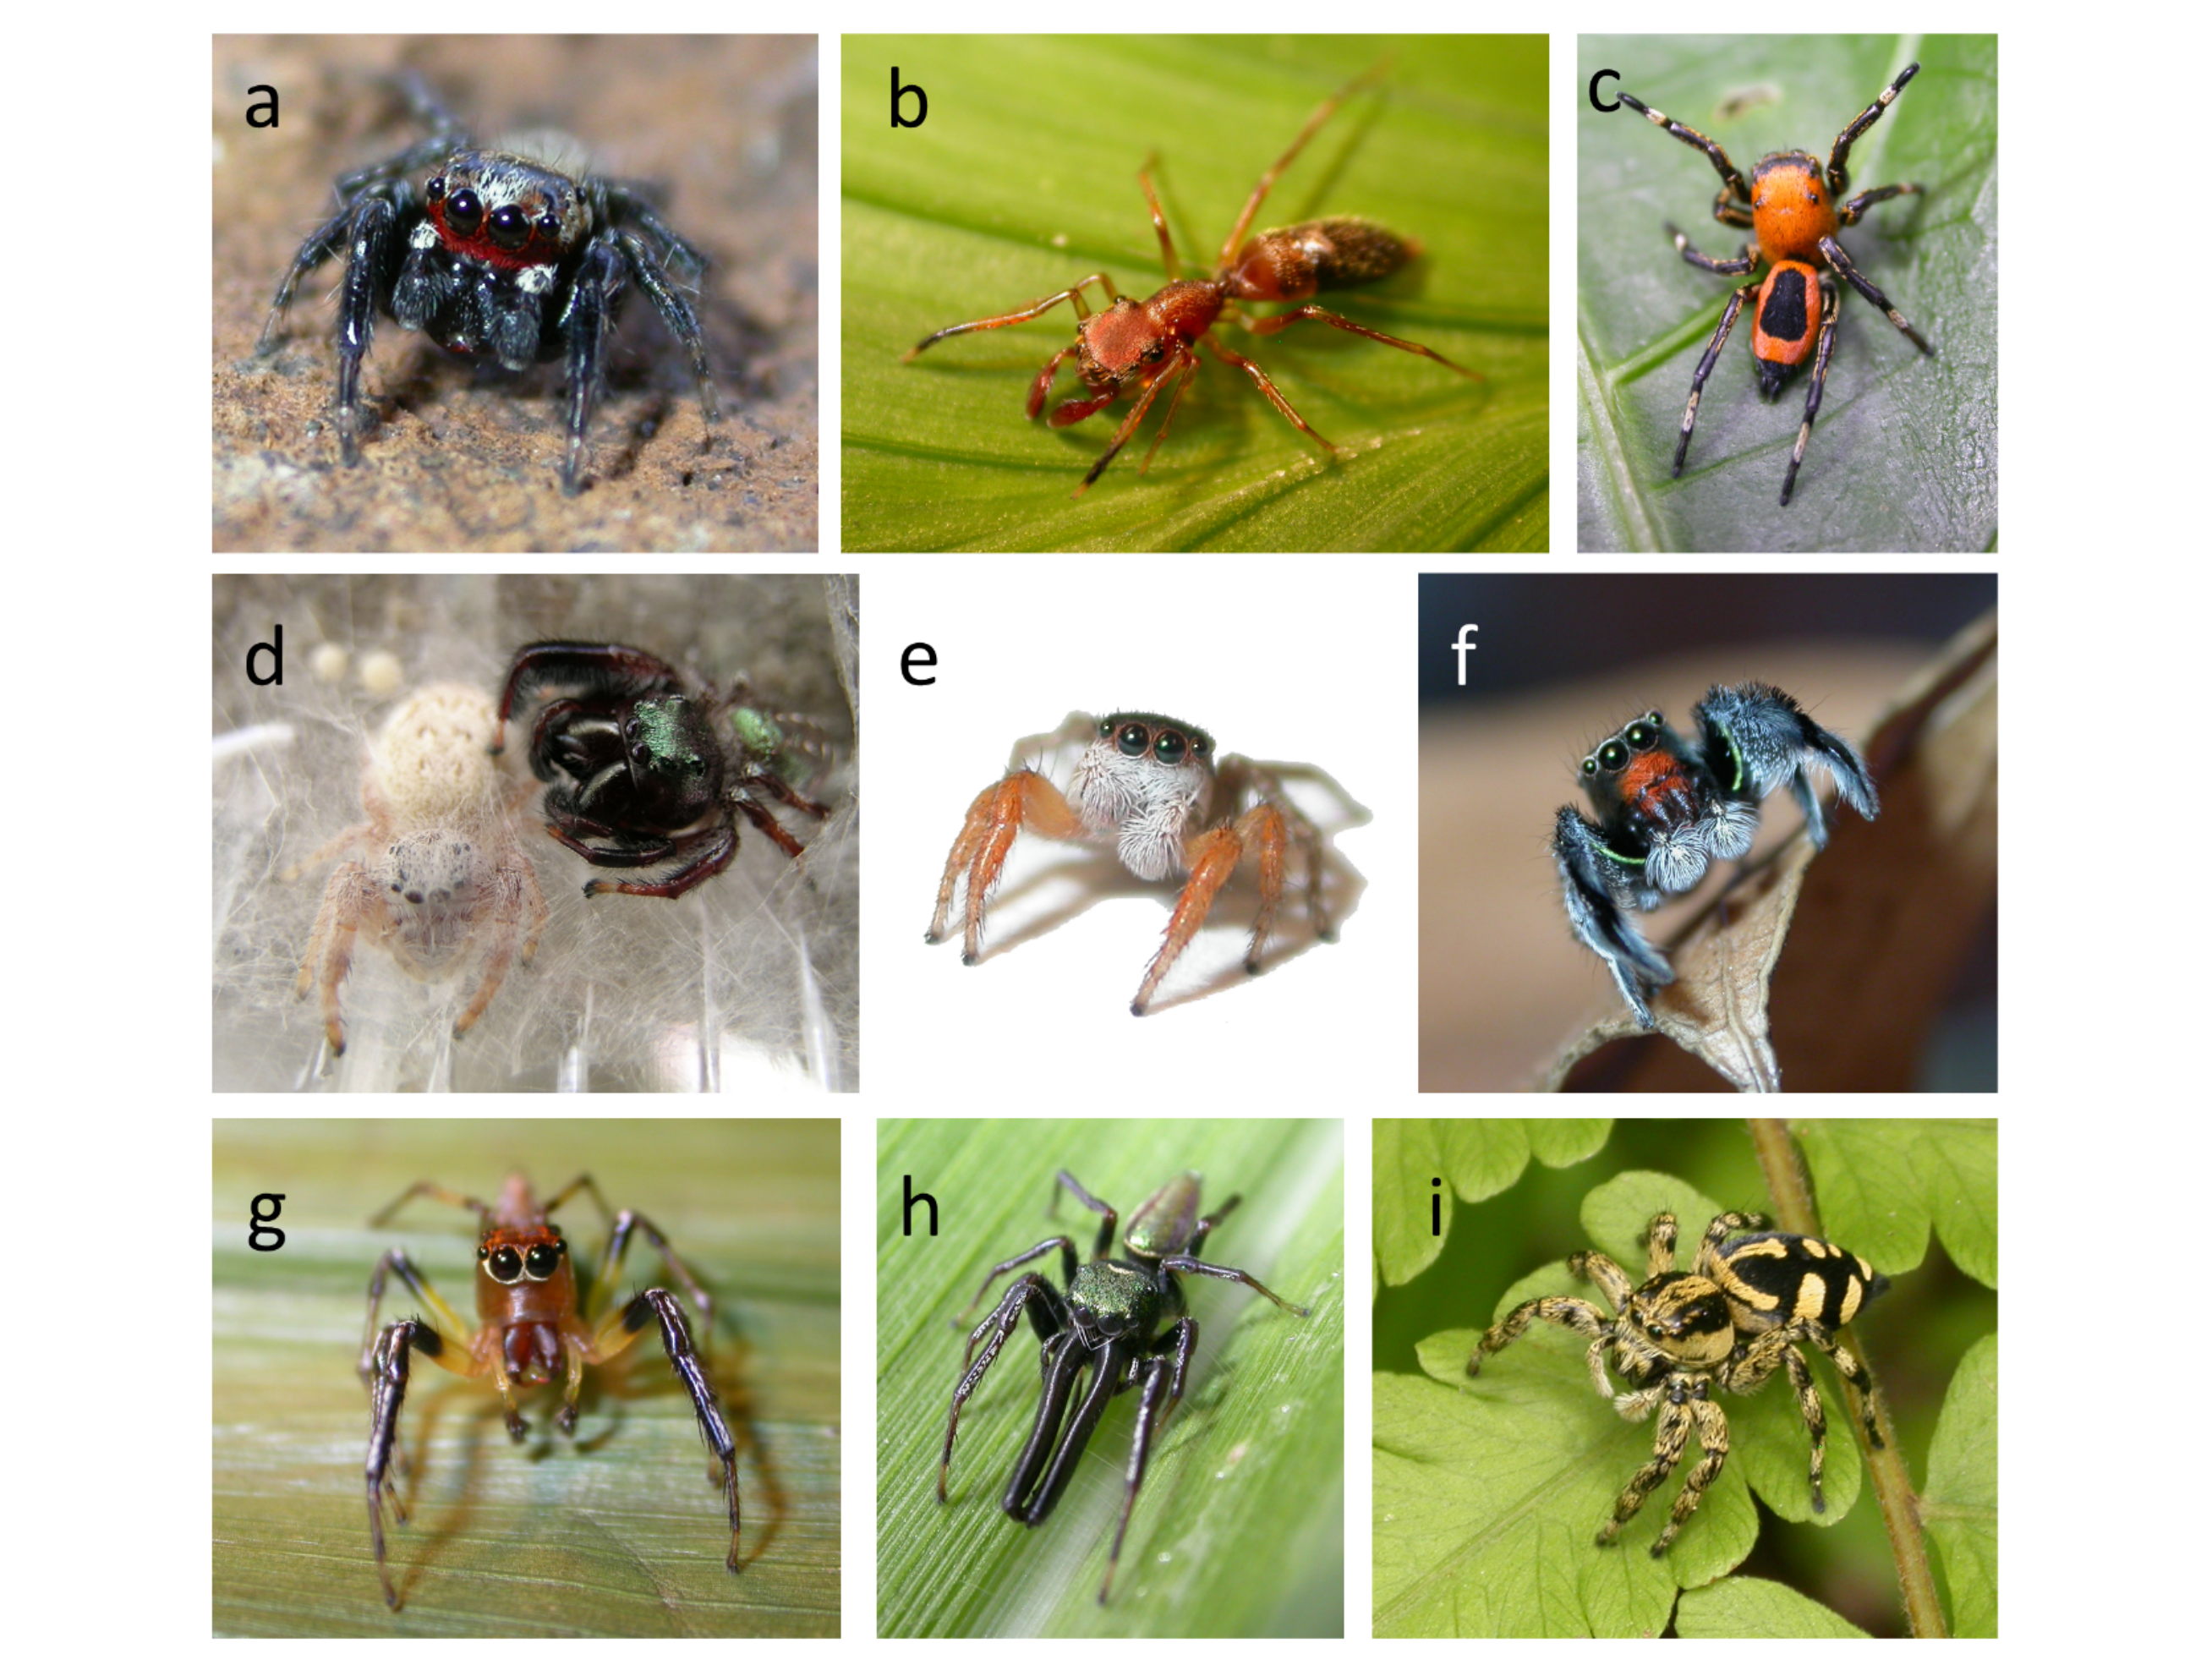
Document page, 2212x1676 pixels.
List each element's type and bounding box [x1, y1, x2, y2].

picture [179, 0, 2033, 1676]
